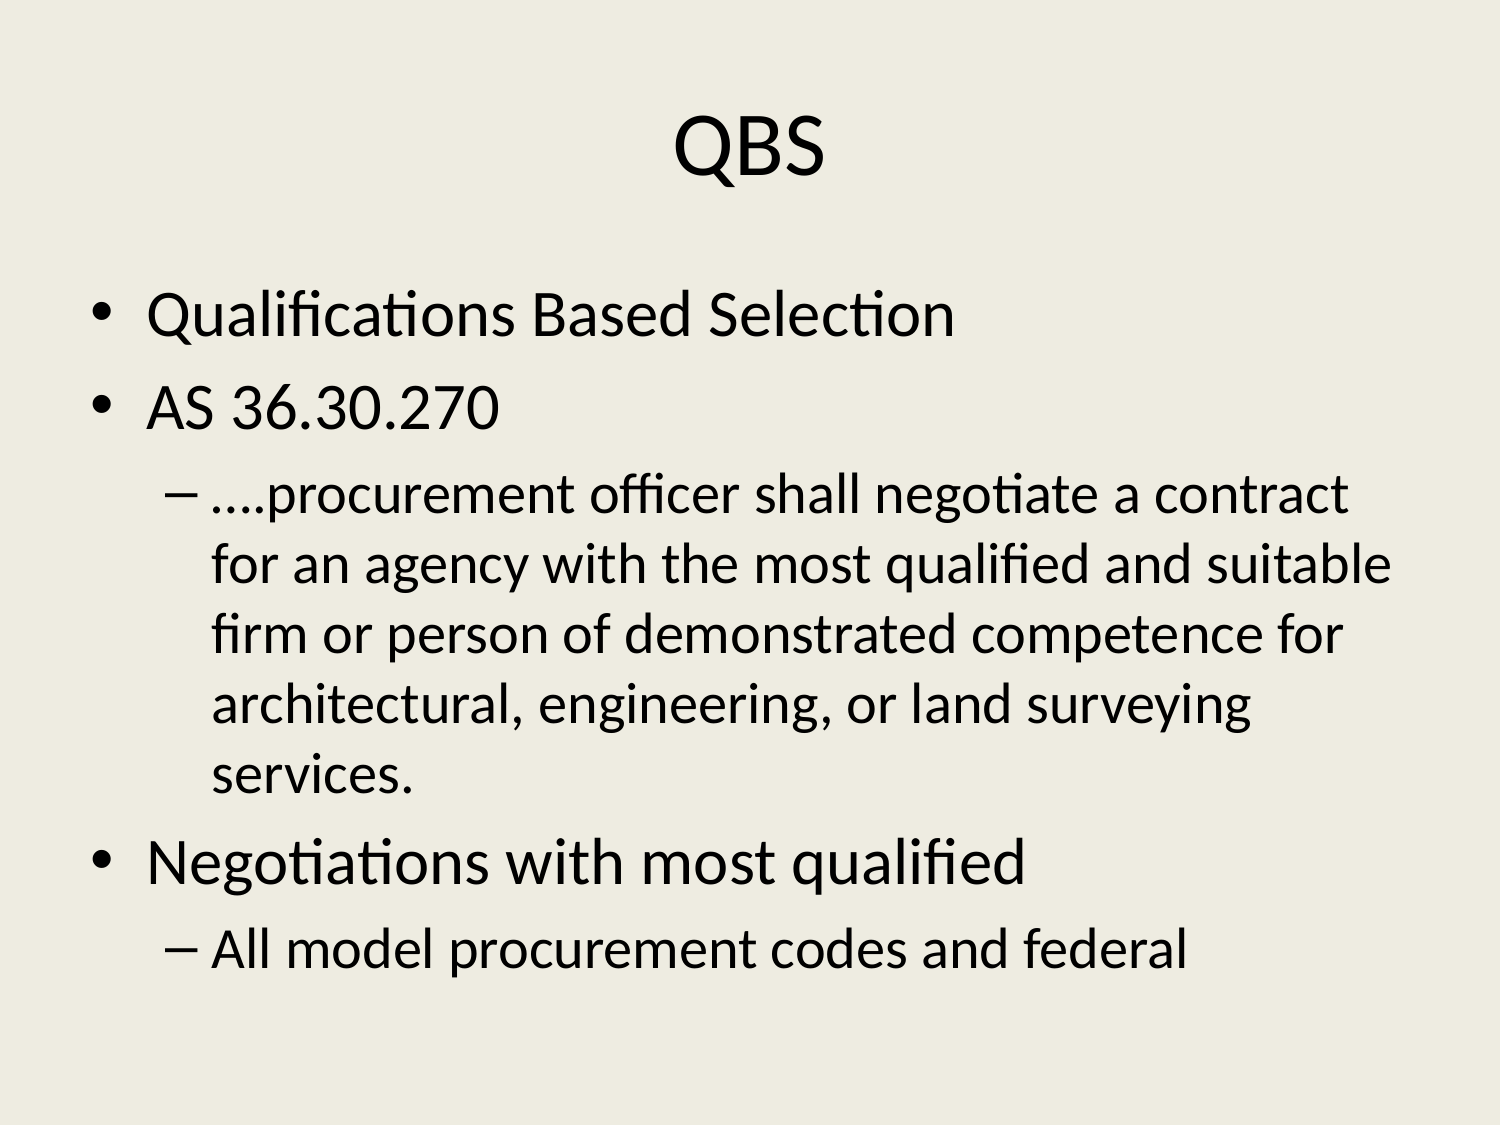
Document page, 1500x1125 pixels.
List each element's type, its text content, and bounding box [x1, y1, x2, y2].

title QBS [75, 45, 1425, 233]
list Qualifications Based Selection AS 36.30.270 ….procurement officer shall negotiate a contract for an agency with the most qualified and suitable firm or person of demonstrated competence for architectural, engineering, or land surveying services. Negotiations with most qualified All model procurement codes and federal [75, 262, 1425, 1005]
